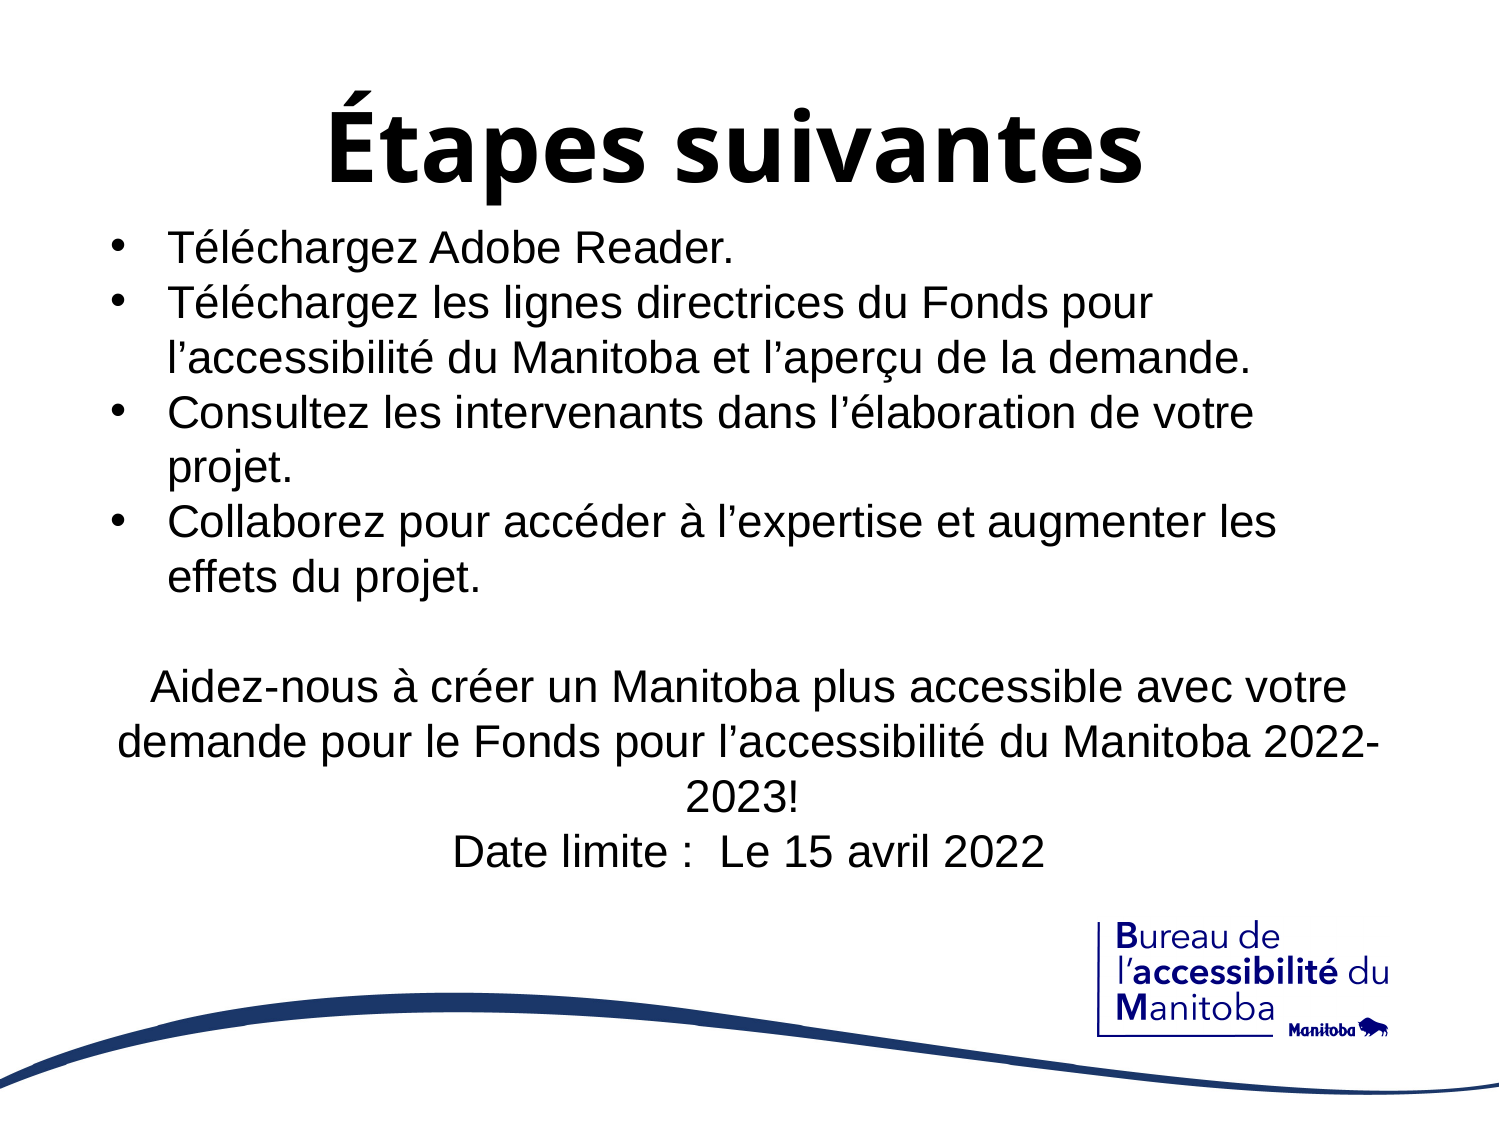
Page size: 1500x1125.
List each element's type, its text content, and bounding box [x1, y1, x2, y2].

subtitle Téléchargez Adobe Reader. Téléchargez les lignes directrices du Fonds pour l’accessibilité du Manitoba et l’aperçu de la demande. Consultez les intervenants dans l’élaboration de votre projet. Collaborez pour accéder à l’expertise et augmenter les effets du projet. Aidez-nous à créer un Manitoba plus accessible avec votre demande pour le Fonds pour l’accessibilité du Manitoba 2022-2023! Date limite : Le 15 avril 2022 [103, 209, 1407, 977]
picture [0, 977, 1499, 1104]
title Étapes suivantes [19, 77, 1476, 210]
